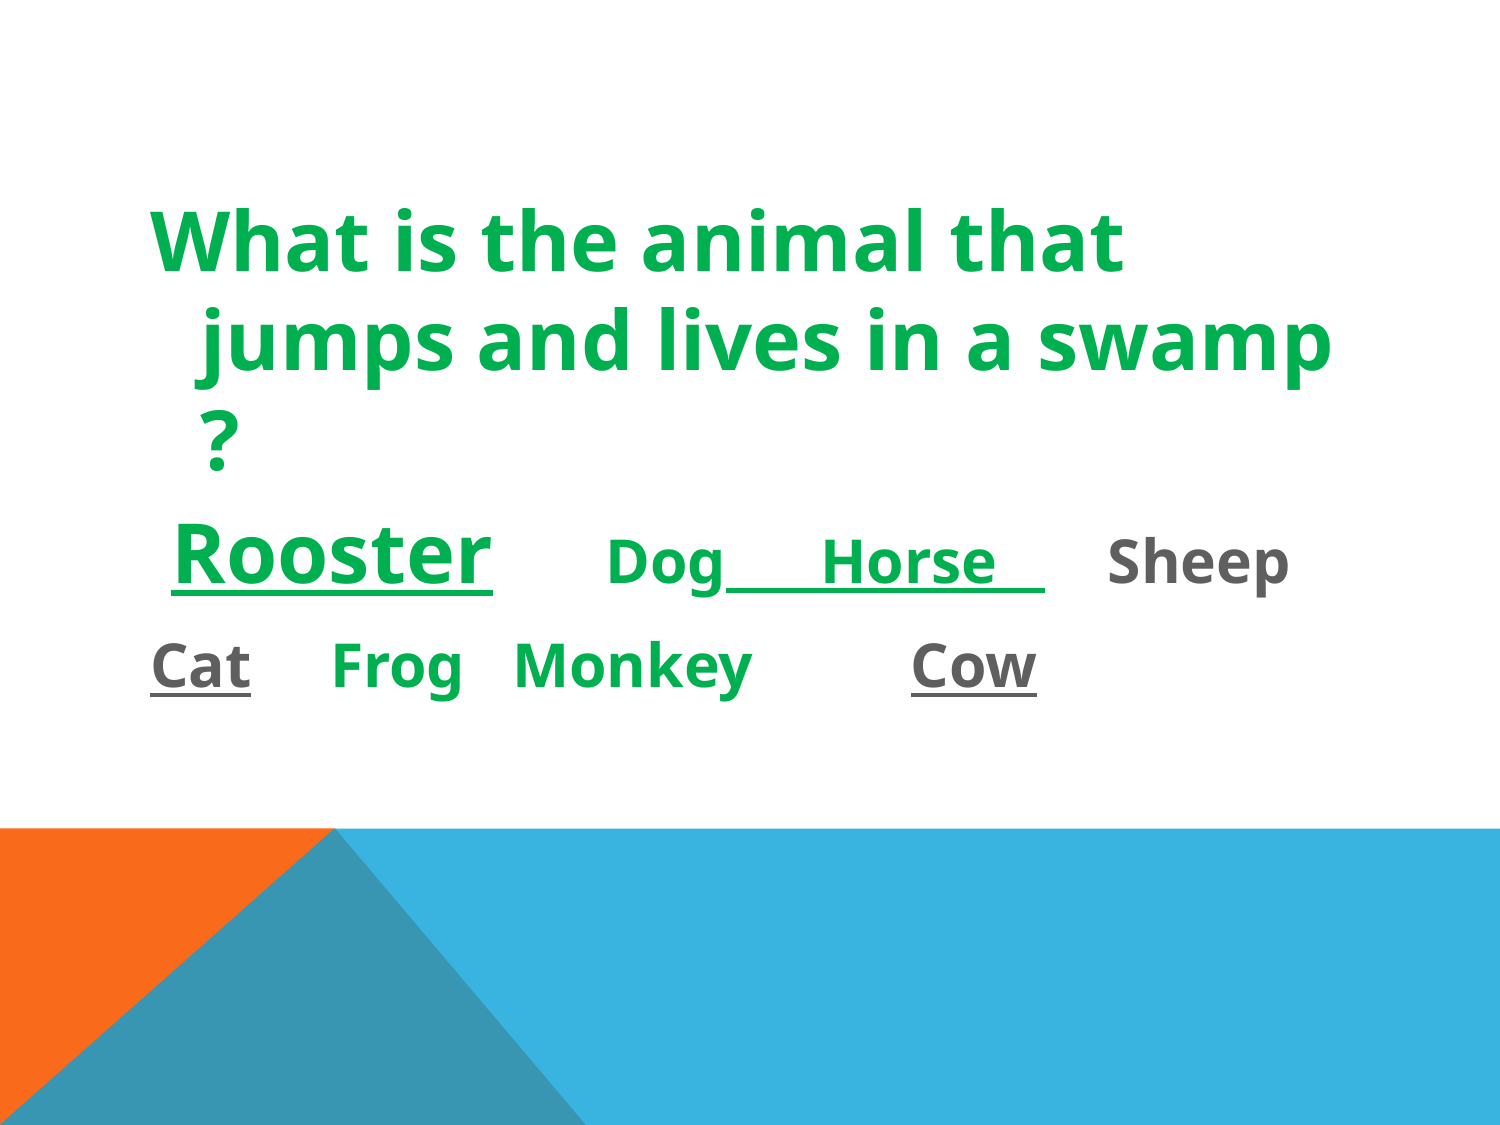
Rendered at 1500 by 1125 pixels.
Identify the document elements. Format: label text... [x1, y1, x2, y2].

list What is the animal that jumps and lives in a swamp ? Rooster Dog Horse Sheep Cat Frog Monkey Cow [135, 180, 1369, 768]
